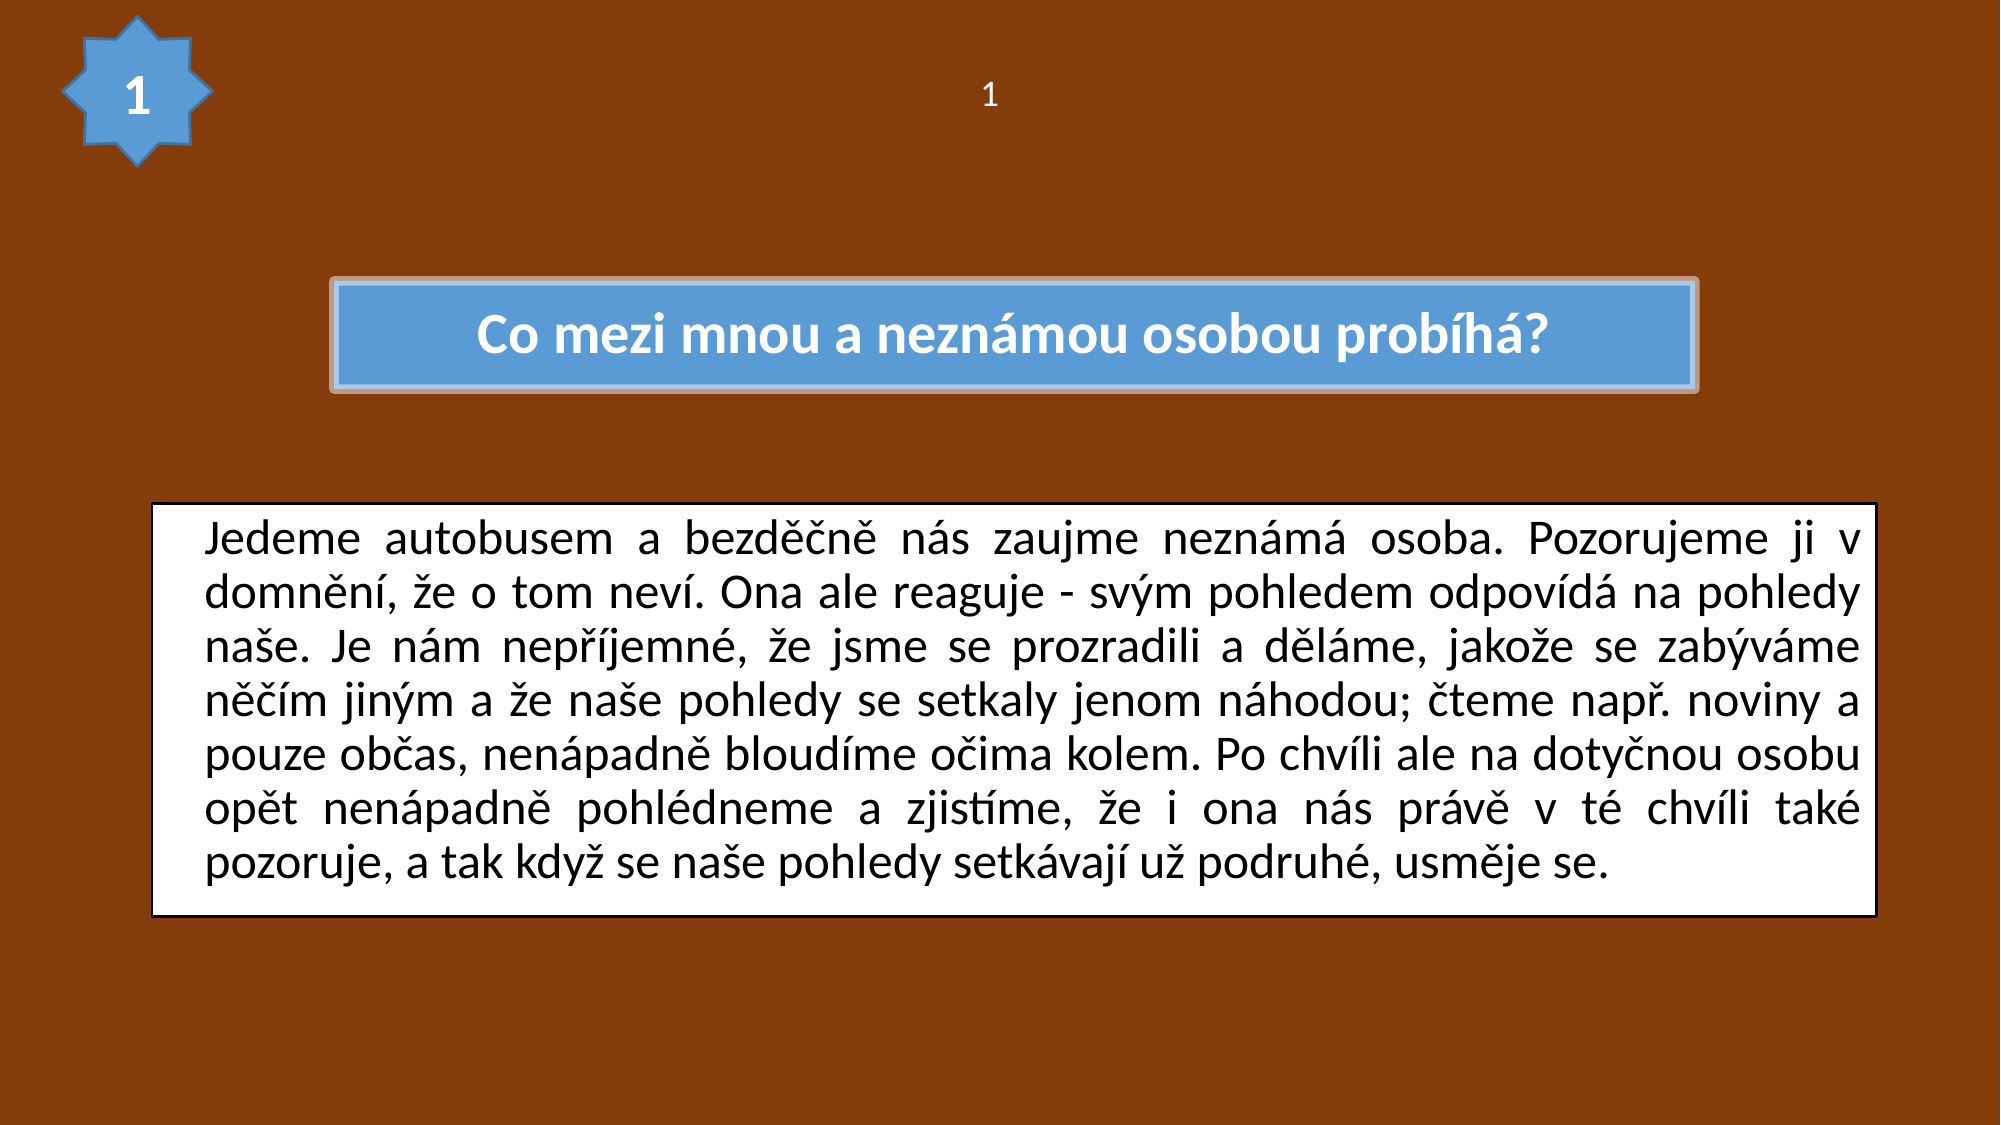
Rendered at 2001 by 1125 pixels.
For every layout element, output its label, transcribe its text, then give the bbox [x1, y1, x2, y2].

title Co mezi mnou a neznámou osobou probíhá? [329, 276, 1700, 394]
text_box 1 [965, 61, 1014, 121]
text_box 1 [61, 14, 214, 168]
list Jedeme autobusem a bezděčně nás zaujme neznámá osoba. Pozorujeme ji v domnění, že o tom neví. Ona ale reaguje - svým pohledem odpovídá na pohledy naše. Je nám nepříjemné, že jsme se prozradili a děláme, jakože se zabýváme něčím jiným a že naše pohledy se setkaly jenom náhodou; čteme např. noviny a pouze občas, nenápadně bloudíme očima kolem. Po chvíli ale na dotyčnou osobu opět nenápadně pohlédneme a zjistíme, že i ona nás právě v té chvíli také pozoruje, a tak když se naše pohledy setkávají už podruhé, usměje se. [151, 502, 1878, 918]
